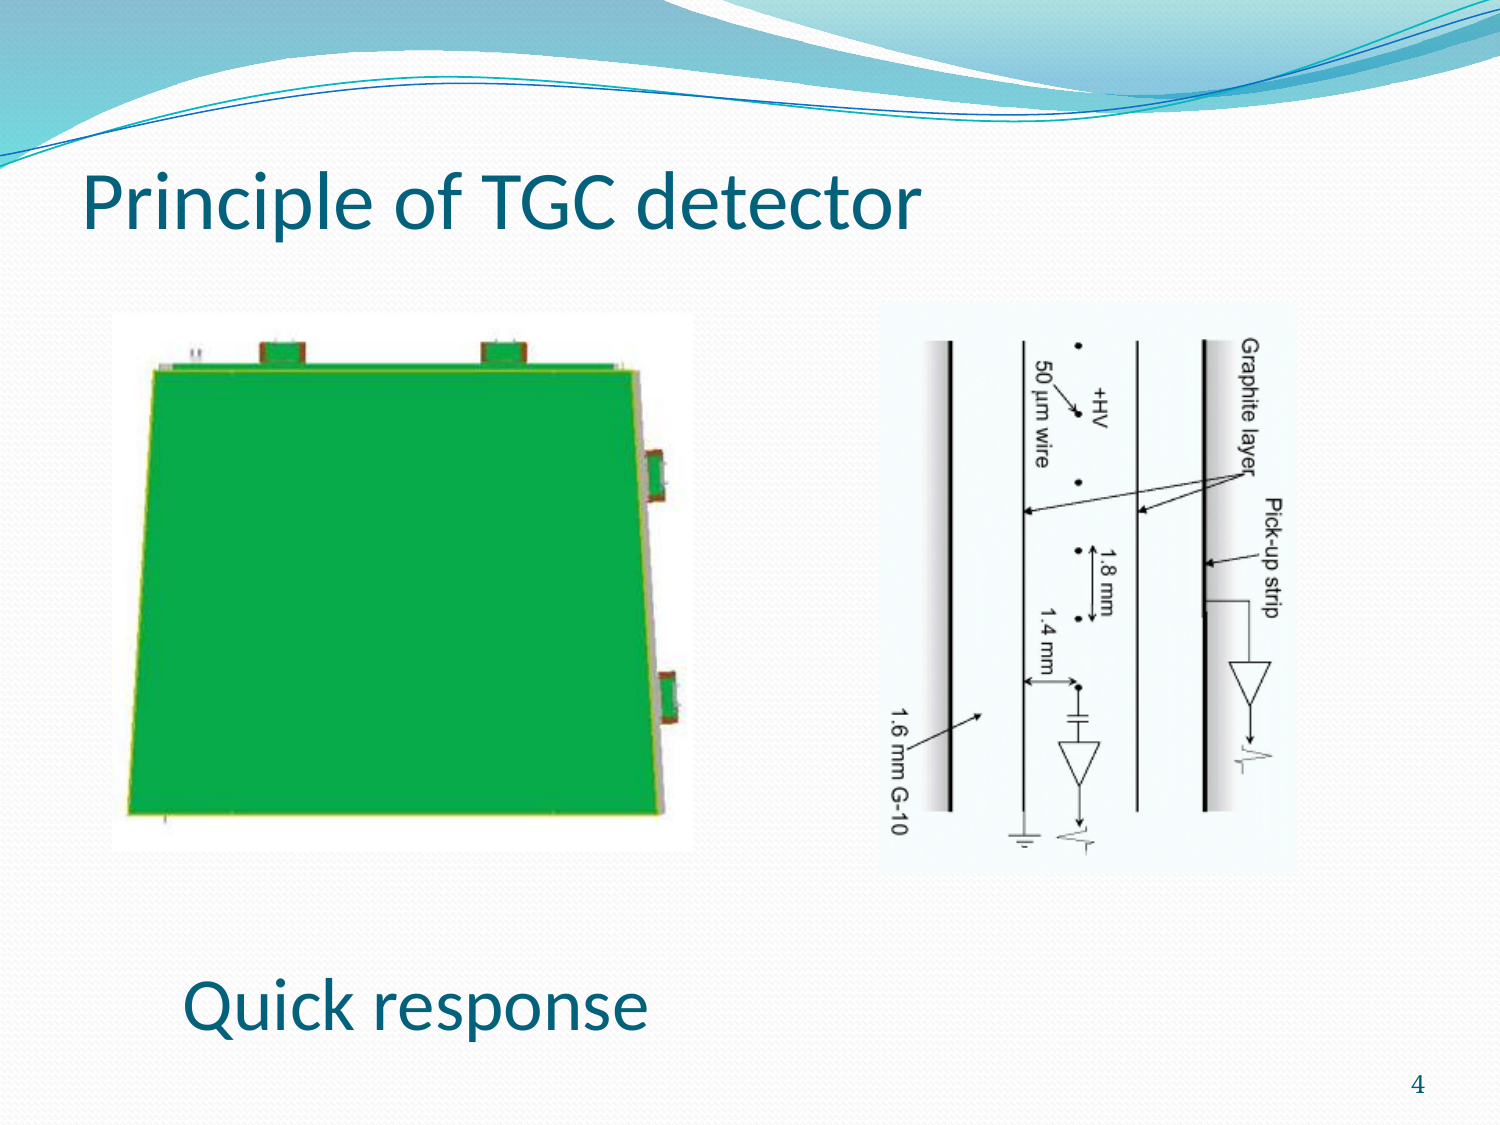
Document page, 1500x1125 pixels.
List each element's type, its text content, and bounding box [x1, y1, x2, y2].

picture [111, 314, 693, 852]
text_box Quick response [182, 916, 1439, 1046]
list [879, 302, 1298, 874]
text_box Principle of TGC detector [81, 117, 1432, 247]
slide_number 4 [1299, 1046, 1425, 1103]
